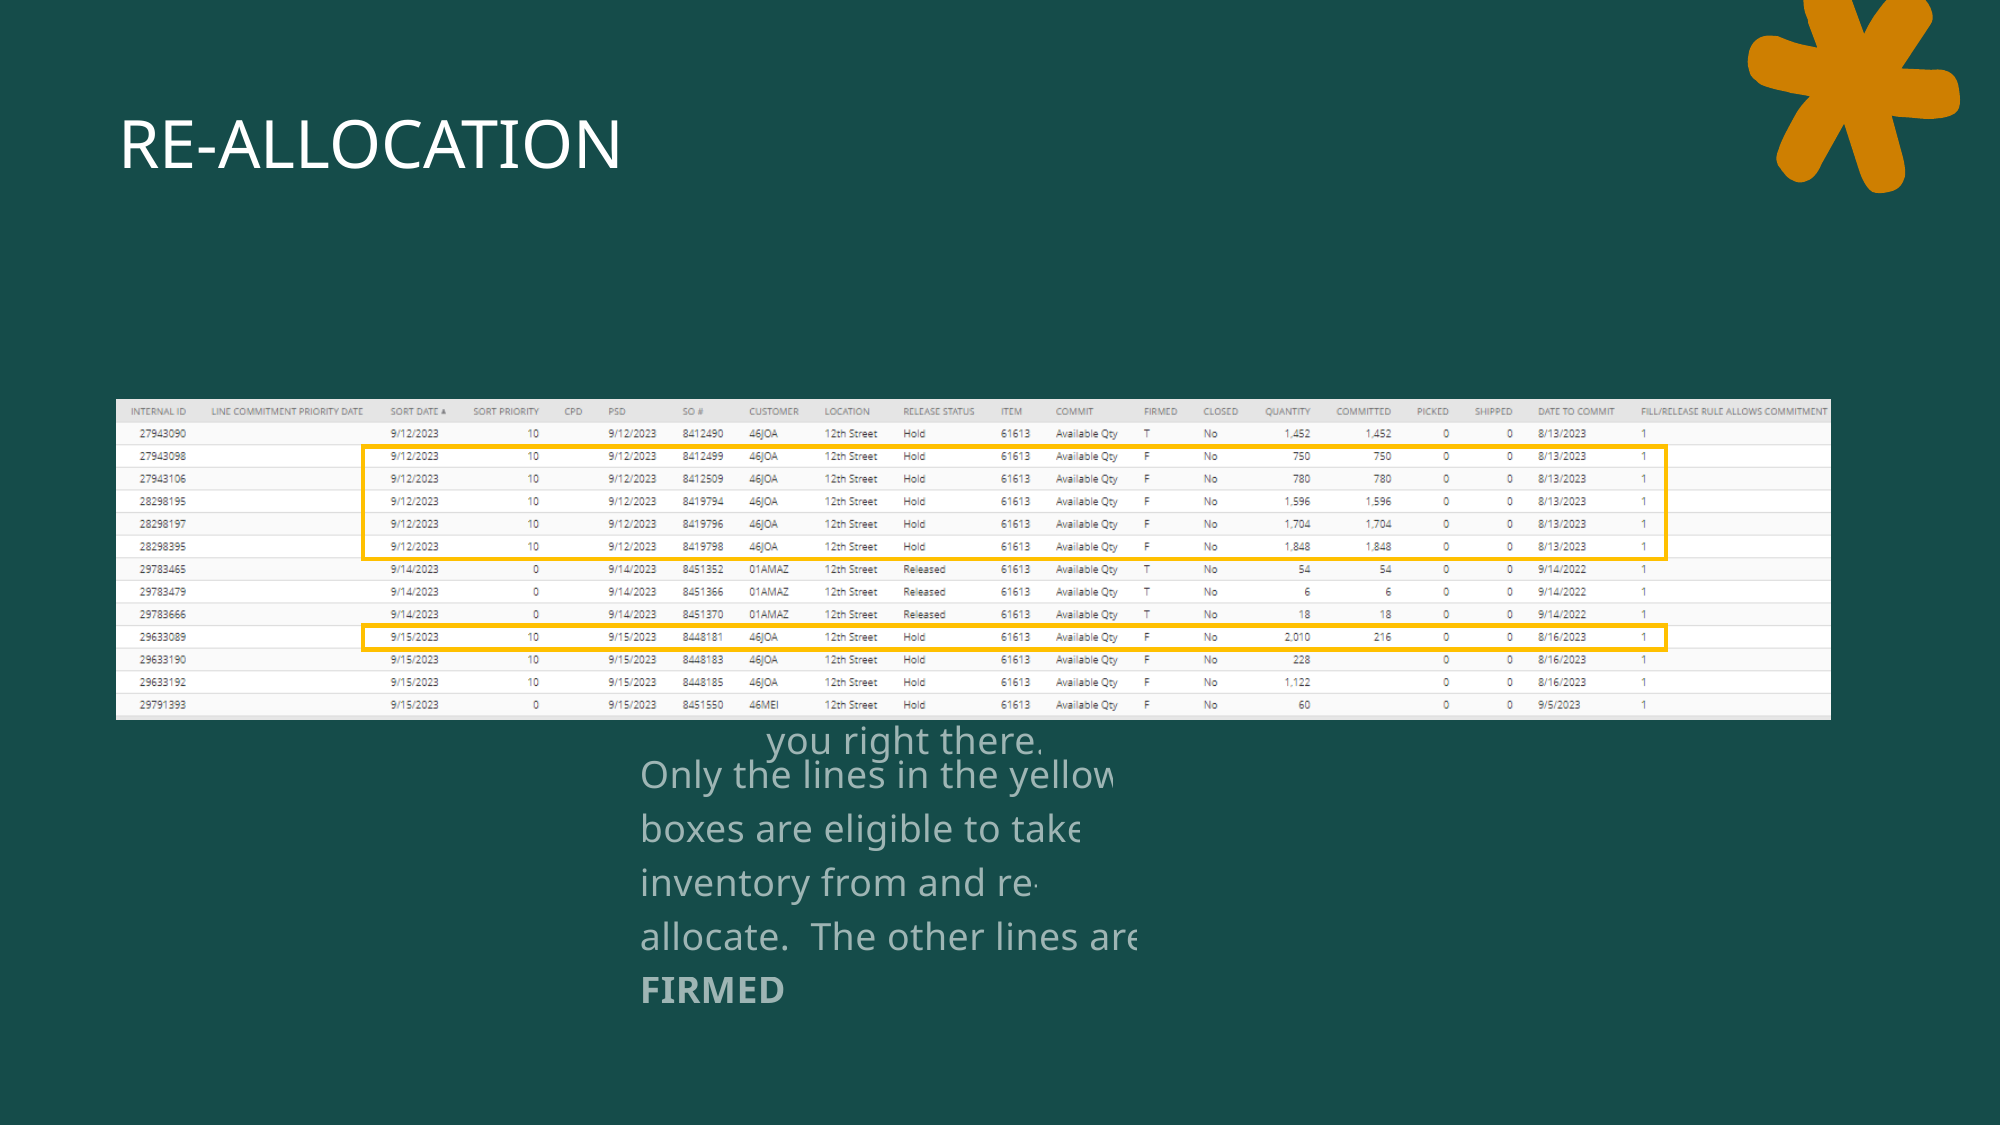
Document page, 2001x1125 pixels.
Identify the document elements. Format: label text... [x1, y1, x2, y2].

picture [116, 399, 1831, 720]
list Open the Design Ideas pane for instant slide makeovers. ​ When we have design ideas, we’ll show them to you right there. [728, 720, 1271, 948]
list Only the lines in the yellow boxes are eligible to take inventory from and re-allocate. The other lines are FIRMED [639, 741, 1182, 1125]
title RE-ALLOCATION [118, 101, 1878, 212]
